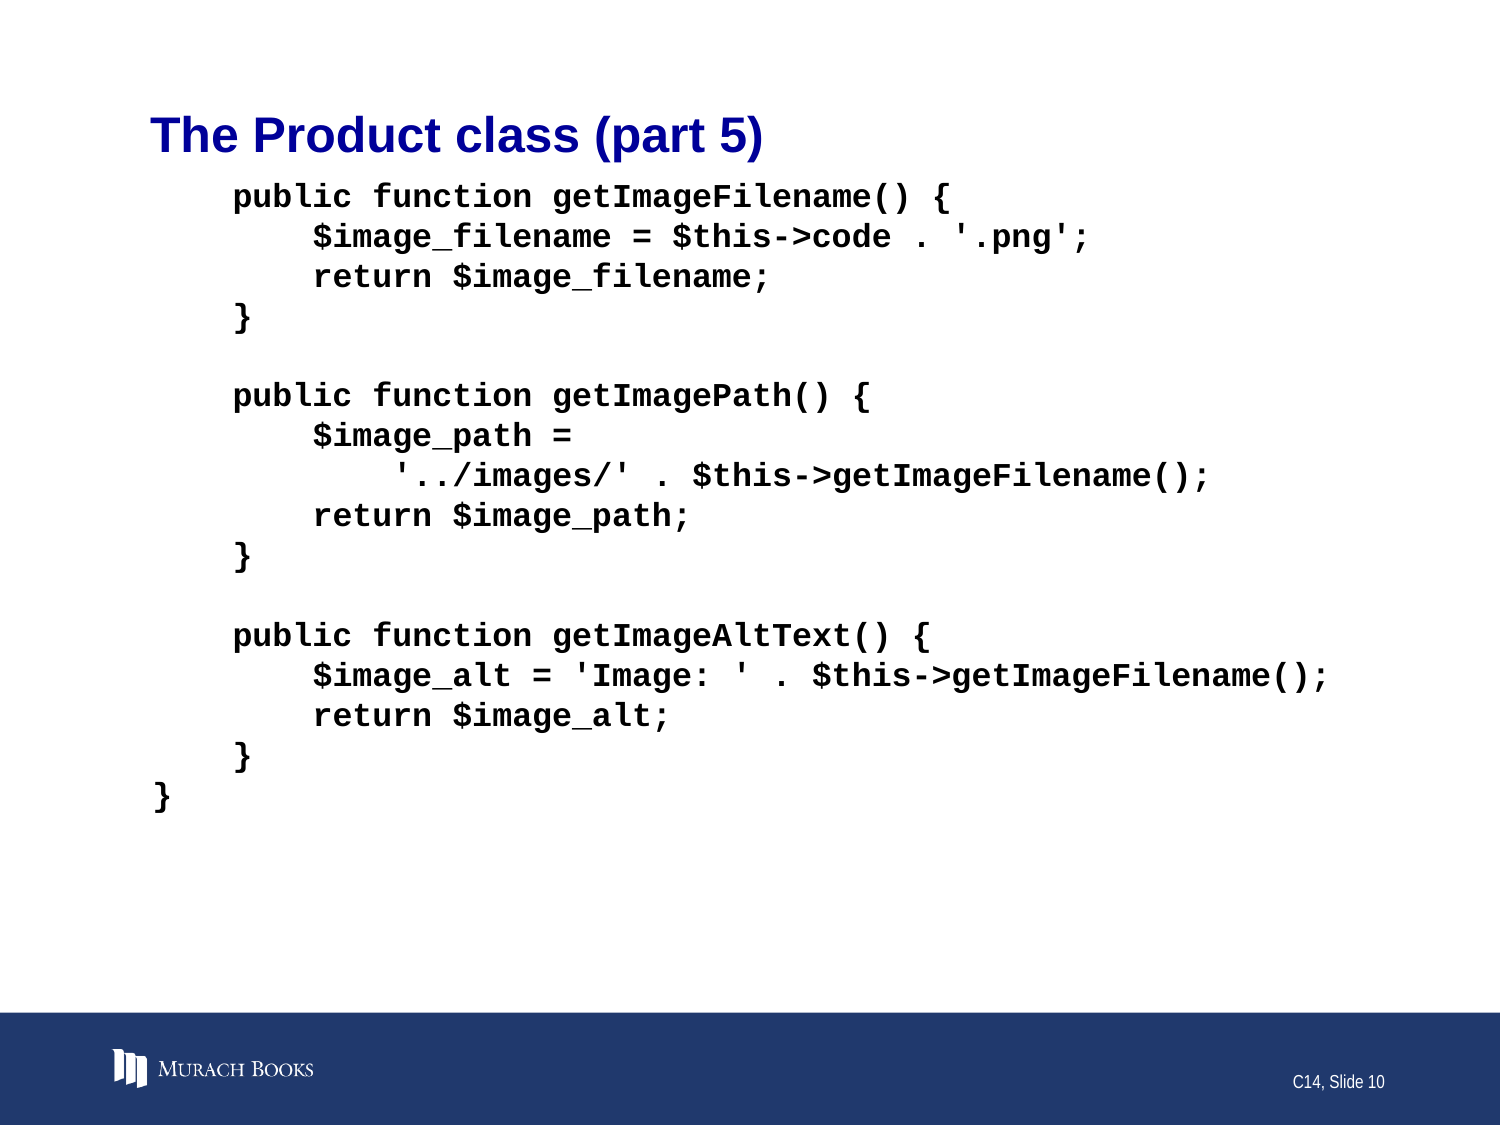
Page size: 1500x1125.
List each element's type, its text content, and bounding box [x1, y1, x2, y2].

list public function getImageFilename() { $image_filename = $this->code . '.png'; return $image_filename; } public function getImagePath() { $image_path = '../images/' . $this->getImageFilename(); return $image_path; } public function getImageAltText() { $image_alt = 'Image: ' . $this->getImageFilename(); return $image_alt; } } [137, 166, 1375, 967]
slide_number C14, Slide 10 [1087, 1025, 1400, 1100]
footer [12, 1025, 463, 1100]
title The Product class (part 5) [150, 102, 1350, 164]
